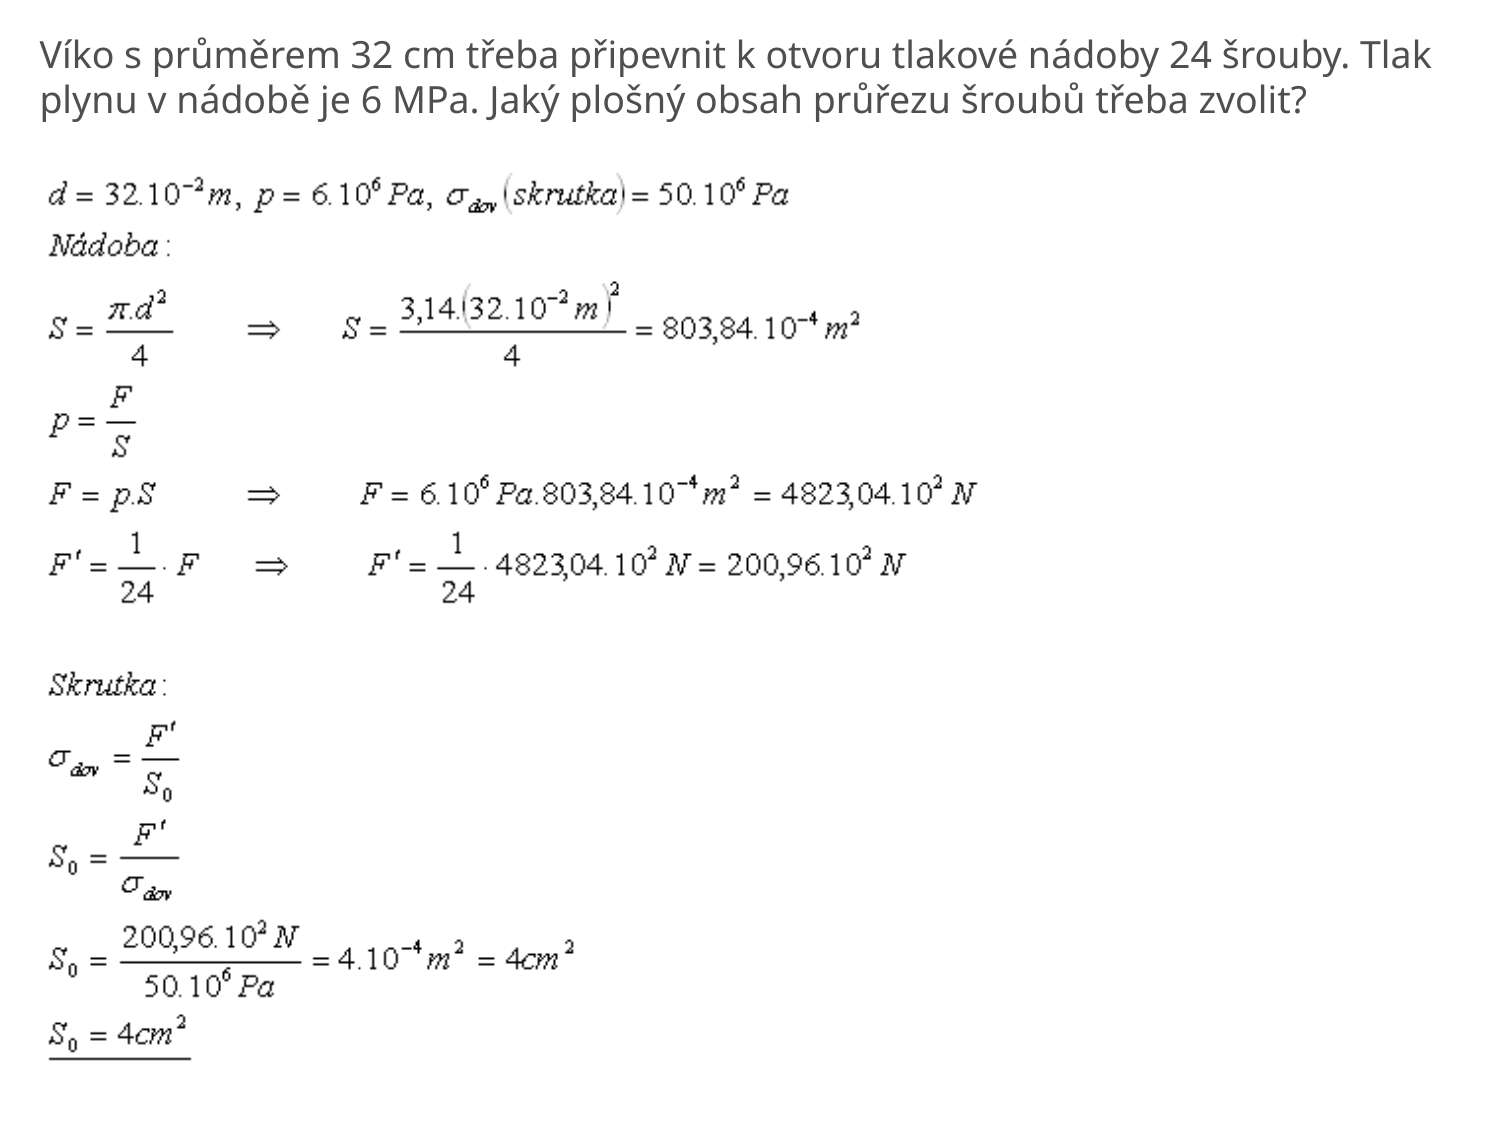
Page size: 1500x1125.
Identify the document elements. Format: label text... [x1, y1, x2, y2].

text_box Víko s průměrem 32 cm třeba připevnit k otvoru tlakové nádoby 24 šrouby. Tlak plynu v nádobě je 6 MPa. Jaký plošný obsah průřezu šroubů třeba zvolit? [24, 23, 1471, 129]
picture [24, 154, 1011, 1088]
